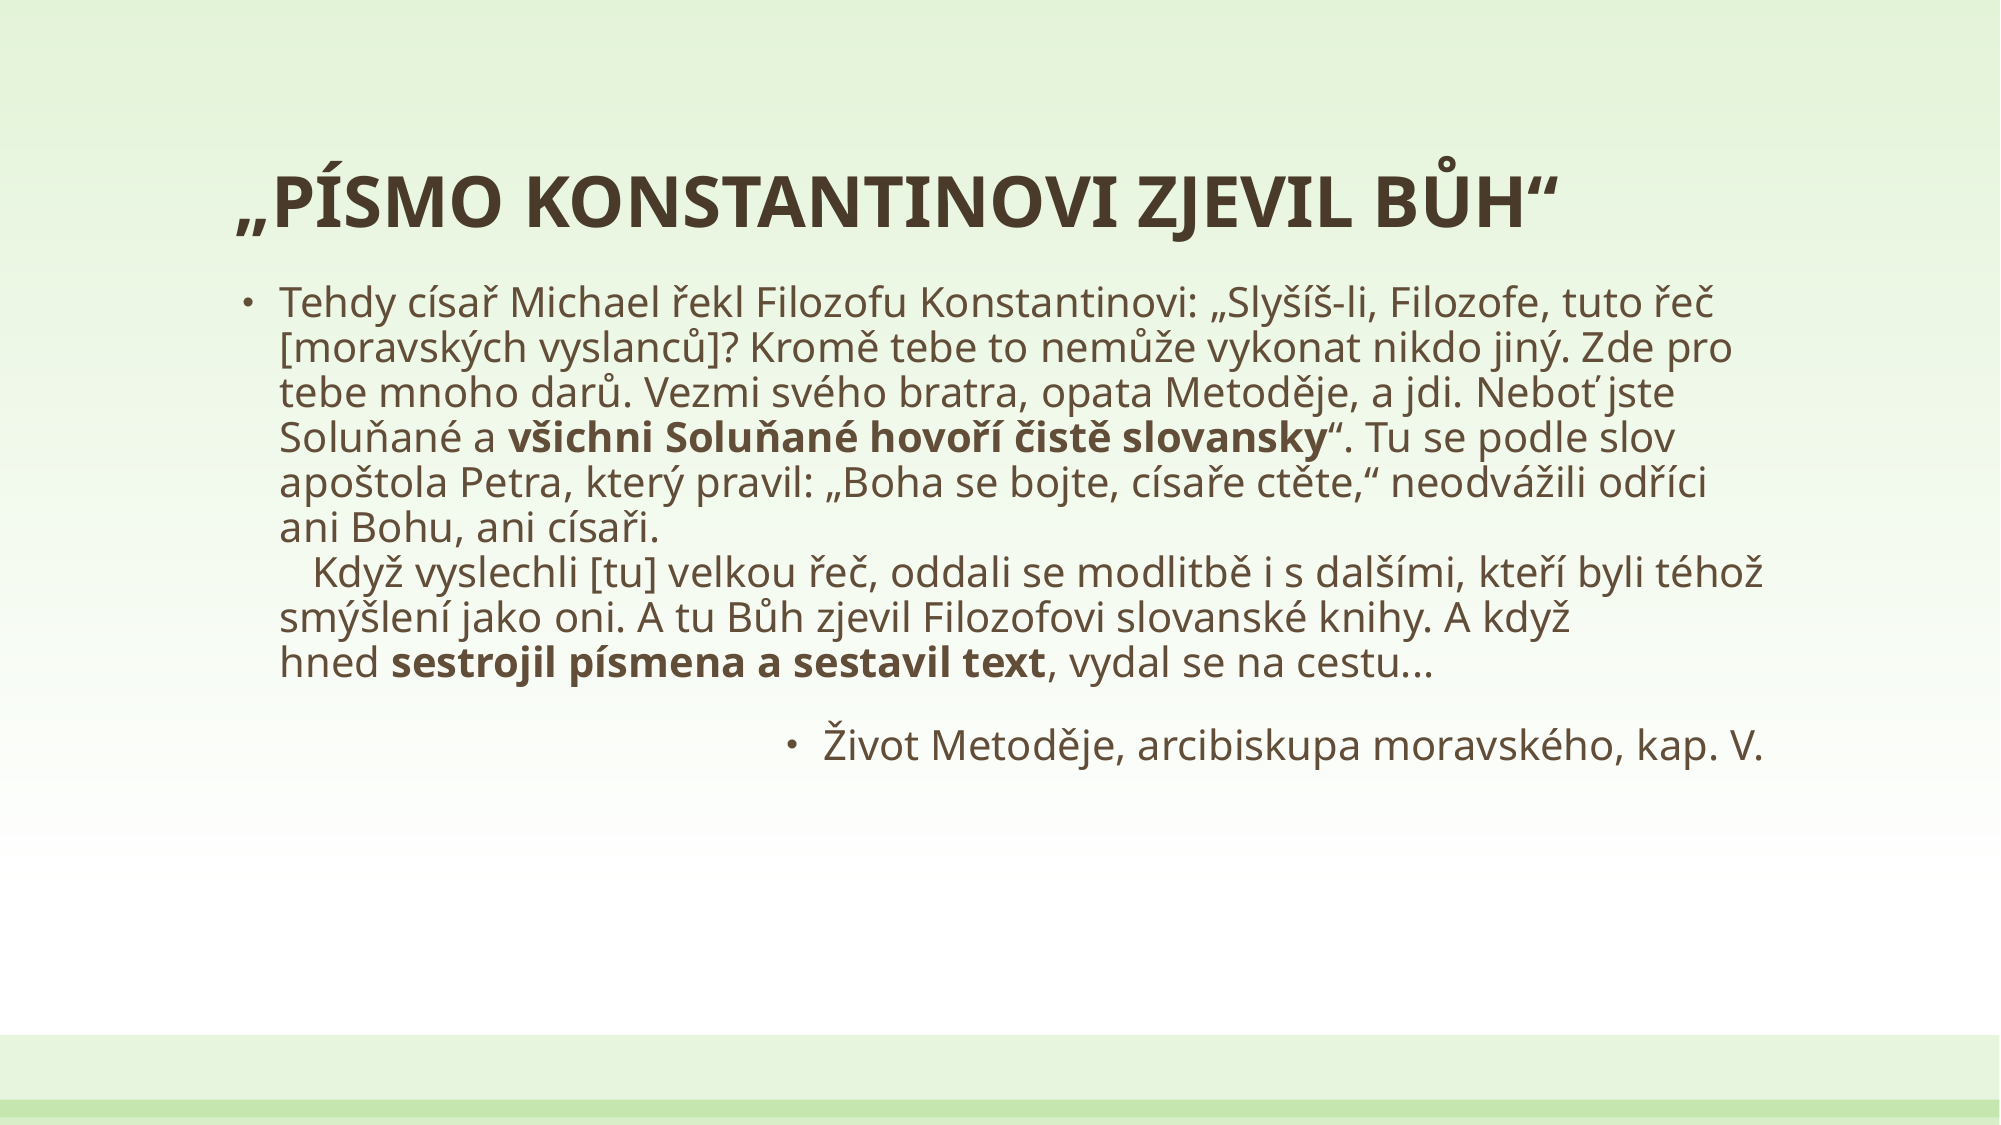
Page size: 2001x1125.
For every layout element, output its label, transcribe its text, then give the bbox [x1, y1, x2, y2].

list Tehdy císař Michael řekl Filozofu Konstantinovi: „Slyšíš-li, Filozofe, tuto řeč [moravských vyslanců]? Kromě tebe to nemůže vykonat nikdo jiný. Zde pro tebe mnoho darů. Vezmi svého bratra, opata Metoděje, a jdi. Neboť jste Soluňané a všichni Soluňané hovoří čistě slovansky“. Tu se podle slov apoštola Petra, který pravil: „Boha se bojte, císaře ctěte,“ neodvážili odříci ani Bohu, ani císaři. Když vyslechli [tu] velkou řeč, oddali se modlitbě i s dalšími, kteří byli téhož smýšlení jako oni. A tu Bůh zjevil Filozofovi slovanské knihy. A když hned sestrojil písmena a sestavil text, vydal se na cestu... Život Metoděje, arcibiskupa moravského, kap. V. [219, 274, 1780, 987]
title „PÍSMO KONSTANTINOVI ZJEVIL BŮH“ [219, 71, 1780, 251]
